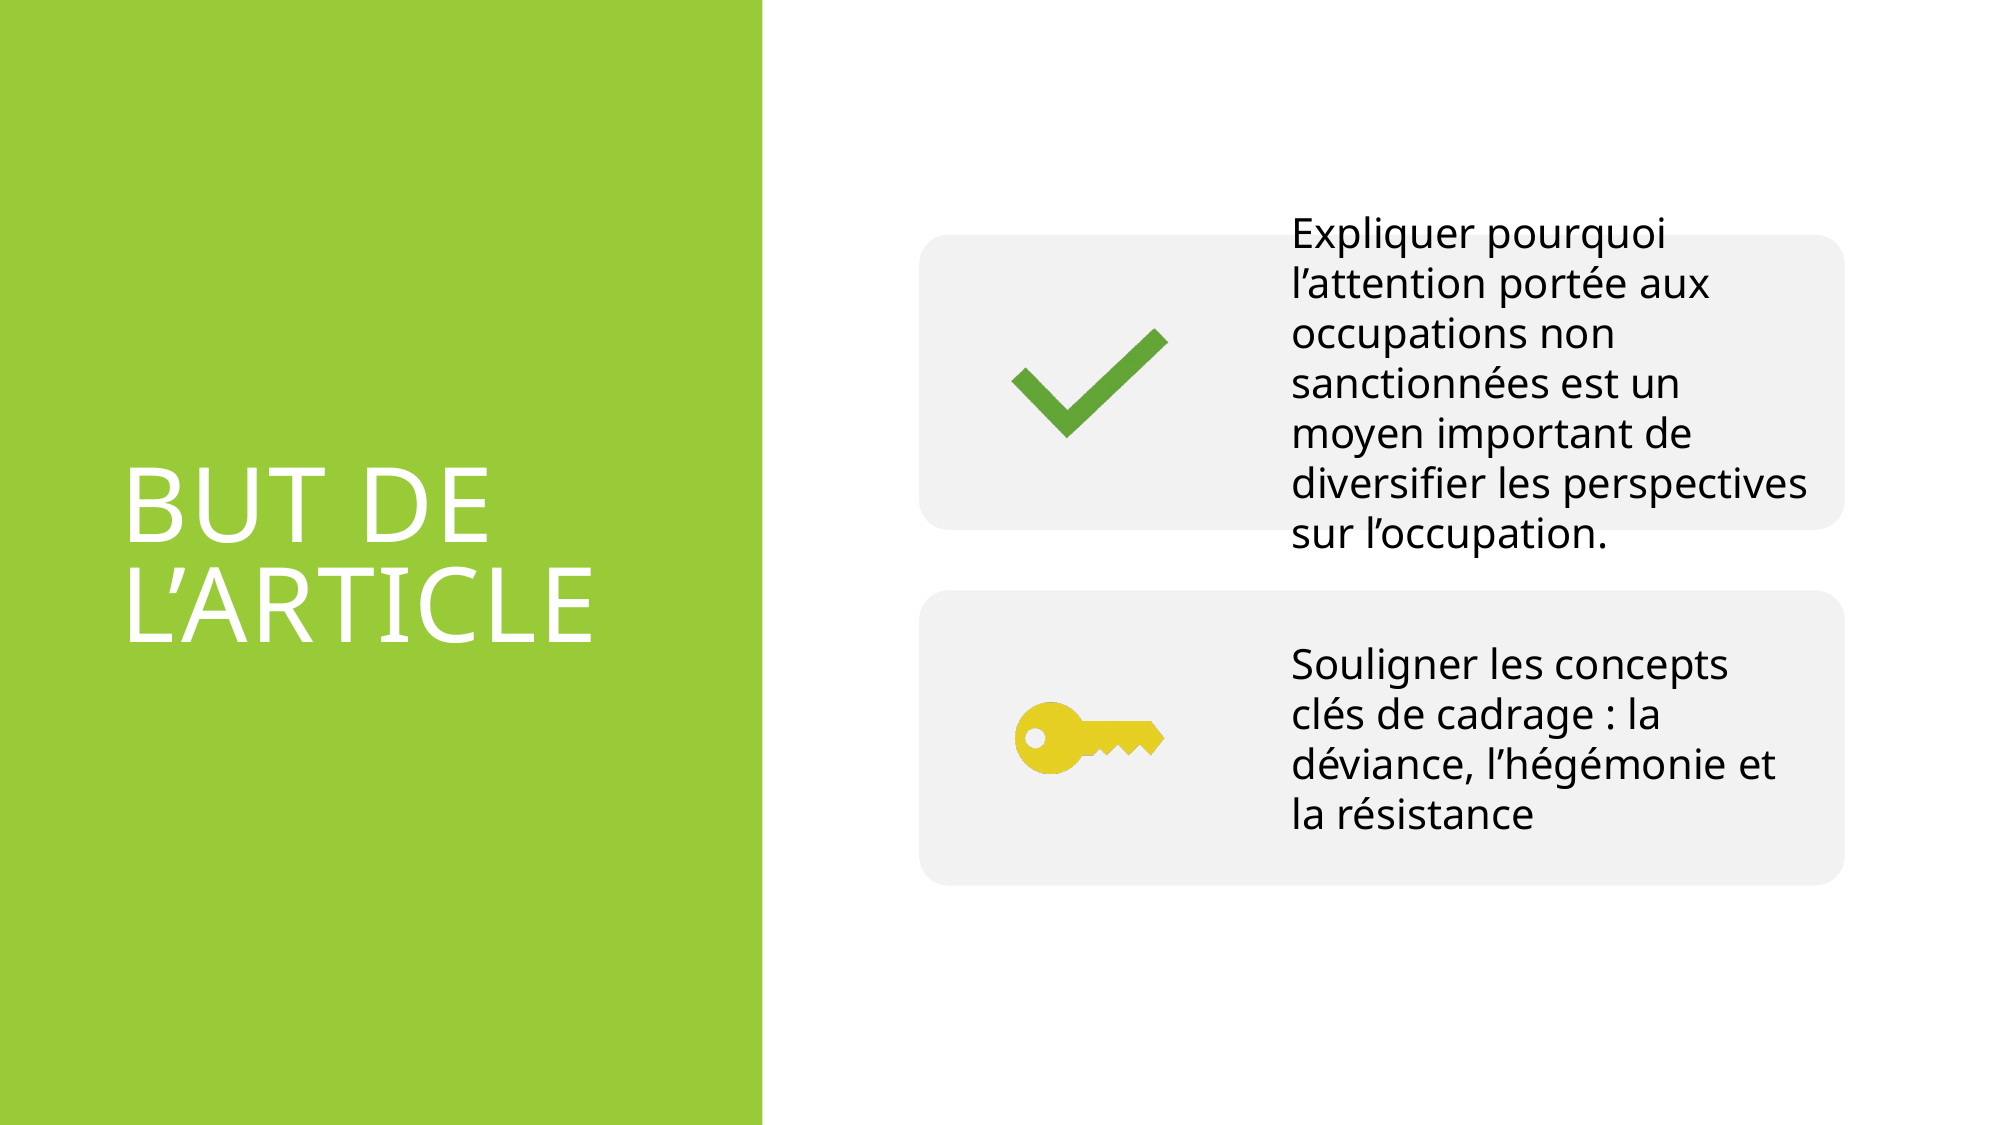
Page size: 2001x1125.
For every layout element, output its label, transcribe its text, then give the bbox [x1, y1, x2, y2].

title But de l’article [105, 105, 666, 1020]
text_box [0, 0, 764, 1125]
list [918, 156, 1845, 964]
